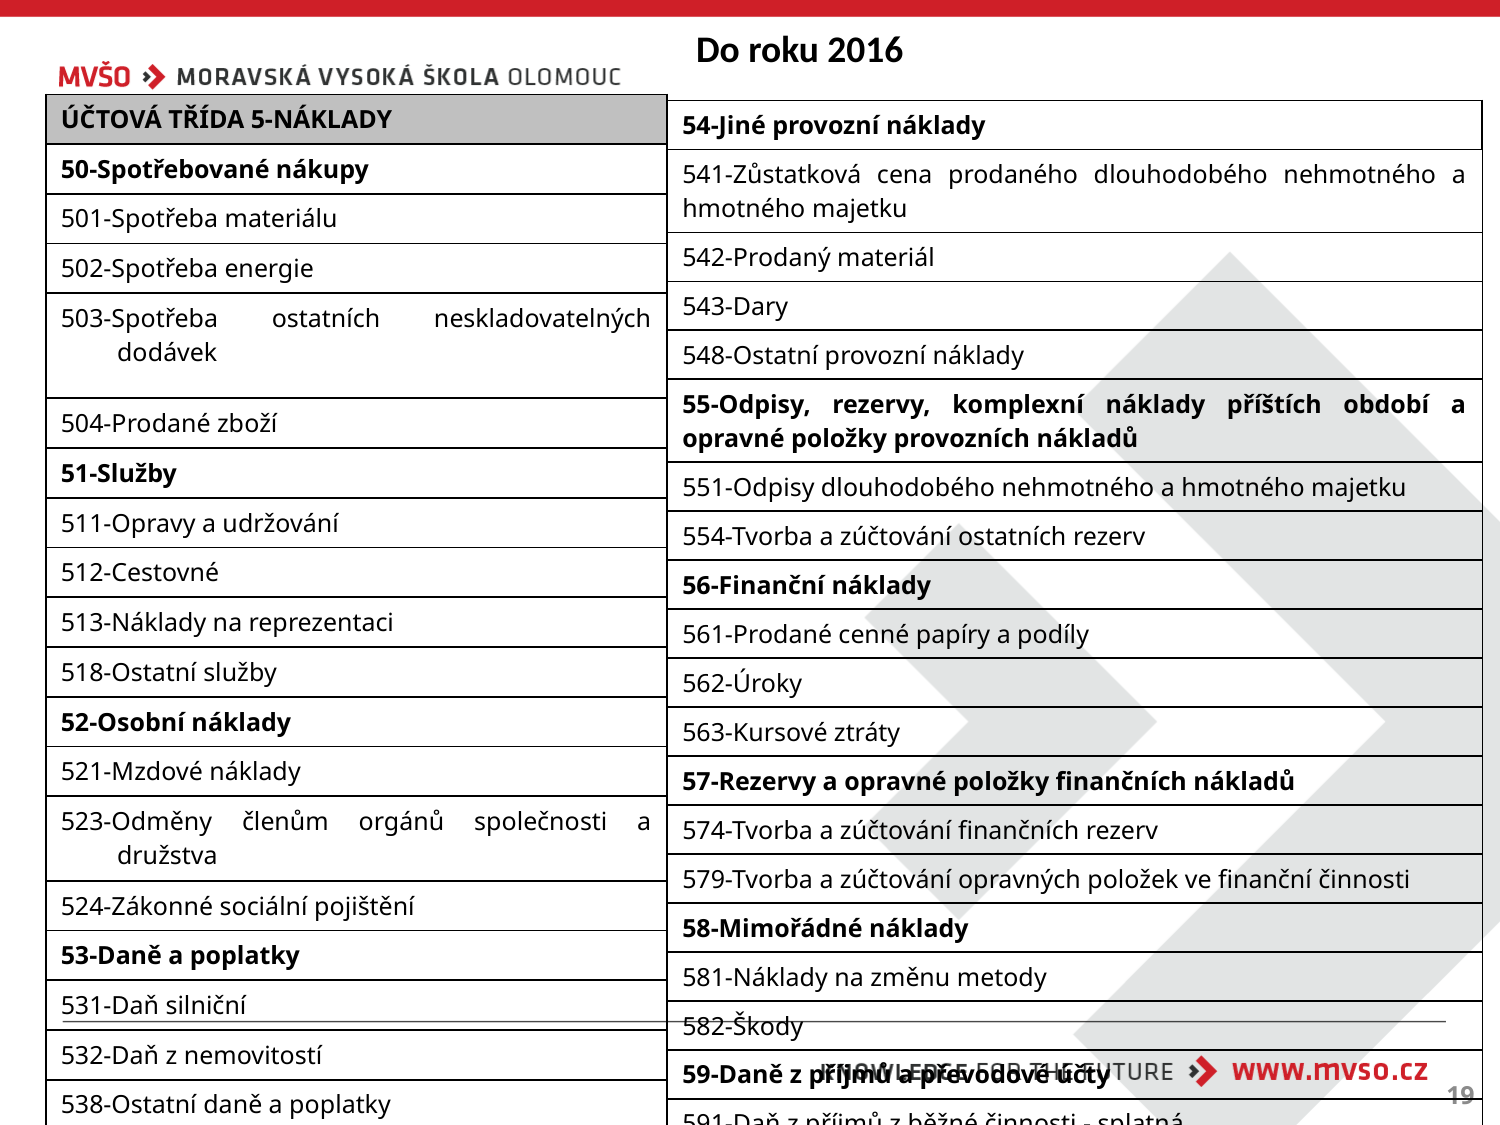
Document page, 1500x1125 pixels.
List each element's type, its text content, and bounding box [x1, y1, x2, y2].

table_cell 524-Zákonné sociální pojištění [47, 882, 666, 930]
table_cell 50-Spotřebované nákupy [47, 145, 666, 193]
table_cell 56-Finanční náklady [668, 561, 1482, 608]
table_header ÚČTOVÁ TŘÍDA 5-NÁKLADY [47, 95, 666, 143]
table_cell 55-Odpisy, rezervy, komplexní náklady příštích období a opravné položky provozních nákladů [668, 380, 1482, 461]
table_cell 531-Daň silniční [47, 981, 666, 1029]
table_cell 52-Osobní náklady [47, 698, 666, 746]
table_cell 554-Tvorba a zúčtování ostatních rezerv [668, 512, 1482, 559]
table_cell 511-Opravy a udržování [47, 499, 666, 547]
table_cell 518-Ostatní služby [47, 648, 666, 696]
table_cell 541-Zůstatková cena prodaného dlouhodobého nehmotného a hmotného majetku [668, 150, 1482, 232]
table_cell 574-Tvorba a zúčtování finančních rezerv [668, 806, 1482, 853]
table_cell 548-Ostatní provozní náklady [668, 331, 1482, 378]
table_cell 59-Daně z příjmů a převodové účty [668, 1051, 1482, 1098]
table_cell 504-Prodané zboží [47, 399, 666, 447]
table_header 54-Jiné provozní náklady [668, 101, 1481, 149]
table_cell 513-Náklady na reprezentaci [47, 598, 666, 646]
table_cell 503-Spotřeba ostatních neskladovatelných dodávek [47, 294, 666, 397]
table_cell 538-Ostatní daně a poplatky [47, 1081, 666, 1125]
text_box Do roku 2016 [681, 18, 919, 78]
table_cell 581-Náklady na změnu metody [668, 953, 1482, 1000]
slide_number 19 [1483, 1082, 1490, 1112]
table_cell 563-Kursové ztráty [668, 708, 1482, 755]
table_cell 51-Služby [47, 449, 666, 497]
table_cell 58-Mimořádné náklady [668, 904, 1482, 951]
picture [0, 0, 1500, 1125]
table_cell 562-Úroky [668, 659, 1482, 706]
table_cell 532-Daň z nemovitostí [47, 1031, 666, 1079]
table_cell 502-Spotřeba energie [47, 244, 666, 292]
table_cell 561-Prodané cenné papíry a podíly [668, 610, 1482, 657]
table_cell 542-Prodaný materiál [668, 233, 1482, 281]
table_cell 582-Škody [668, 1002, 1482, 1049]
table_cell 53-Daně a poplatky [47, 931, 666, 979]
table_cell 512-Cestovné [47, 548, 666, 596]
table_cell 543-Dary [668, 282, 1482, 329]
table_cell 521-Mzdové náklady [47, 747, 666, 795]
table_cell 551-Odpisy dlouhodobého nehmotného a hmotného majetku [668, 463, 1482, 510]
table_cell 501-Spotřeba materiálu [47, 195, 666, 243]
table_cell 523-Odměny členům orgánů společnosti a družstva [47, 797, 666, 880]
table_cell 591-Daň z příjmů z běžné činnosti - splatná [668, 1100, 1482, 1125]
table_cell 57-Rezervy a opravné položky finančních nákladů [668, 757, 1482, 804]
table_cell 579-Tvorba a zúčtování opravných položek ve finanční činnosti [668, 855, 1482, 902]
